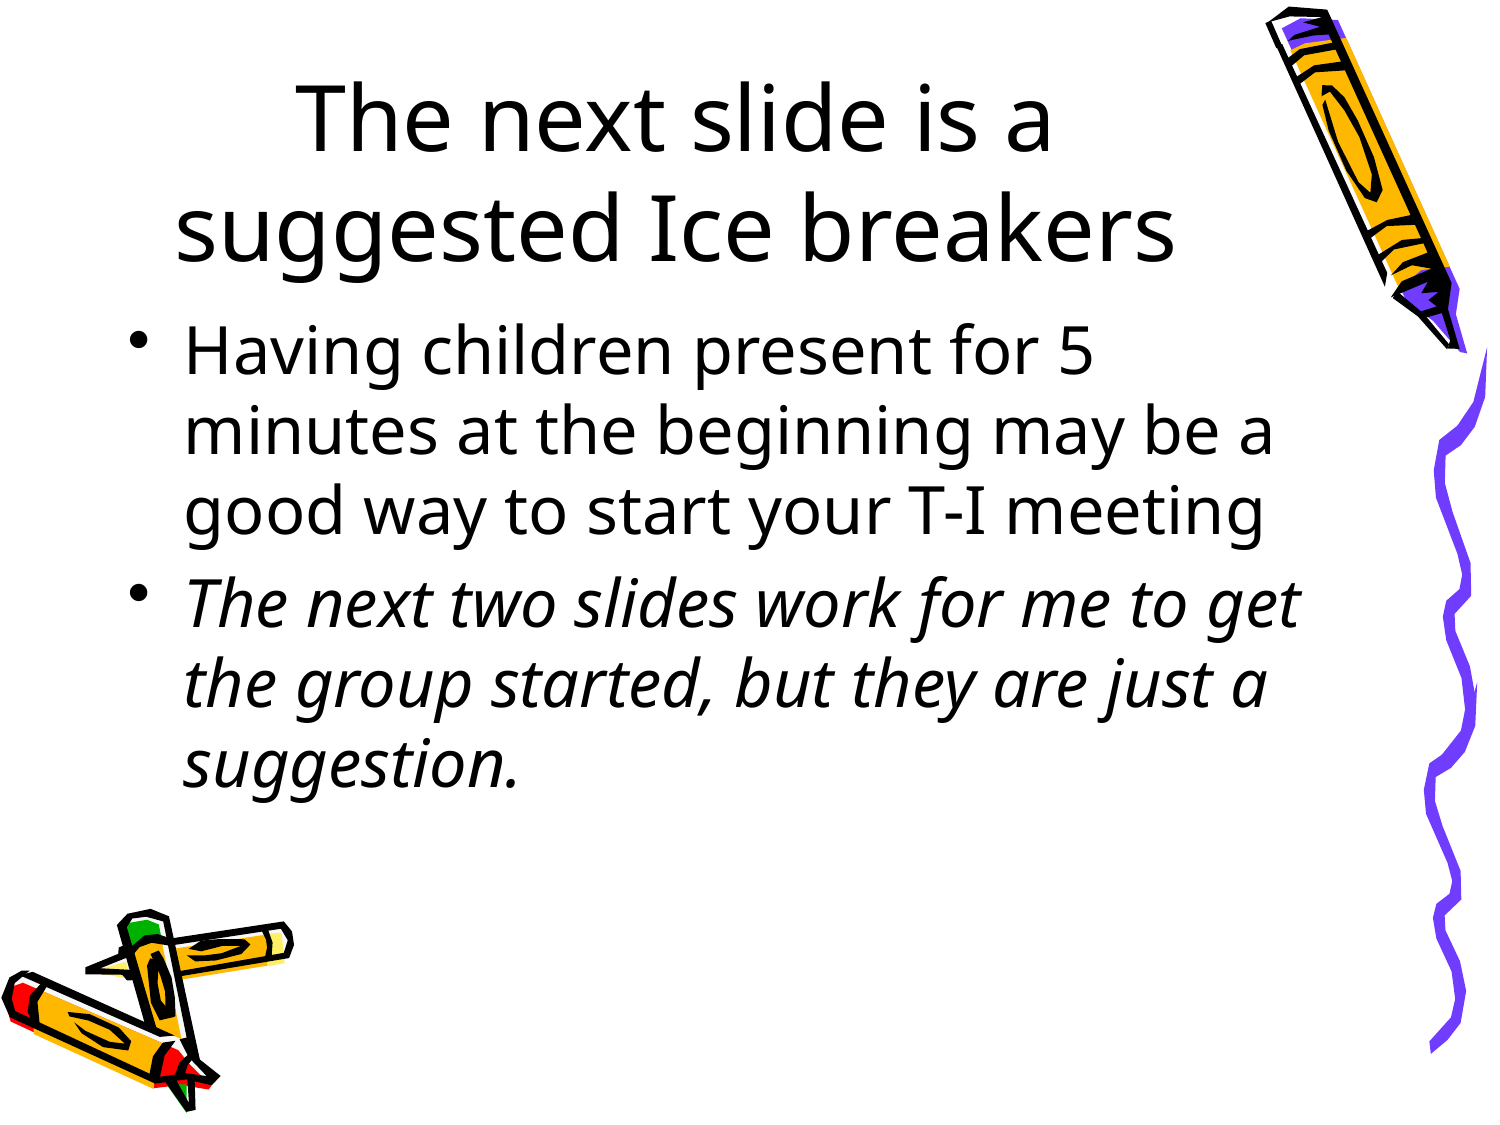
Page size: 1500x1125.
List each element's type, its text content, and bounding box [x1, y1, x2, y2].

list Having children present for 5 minutes at the beginning may be a good way to start your T-I meeting The next two slides work for me to get the group started, but they are just a suggestion. [112, 299, 1375, 900]
title The next slide is a suggested Ice breakers [112, 24, 1240, 288]
